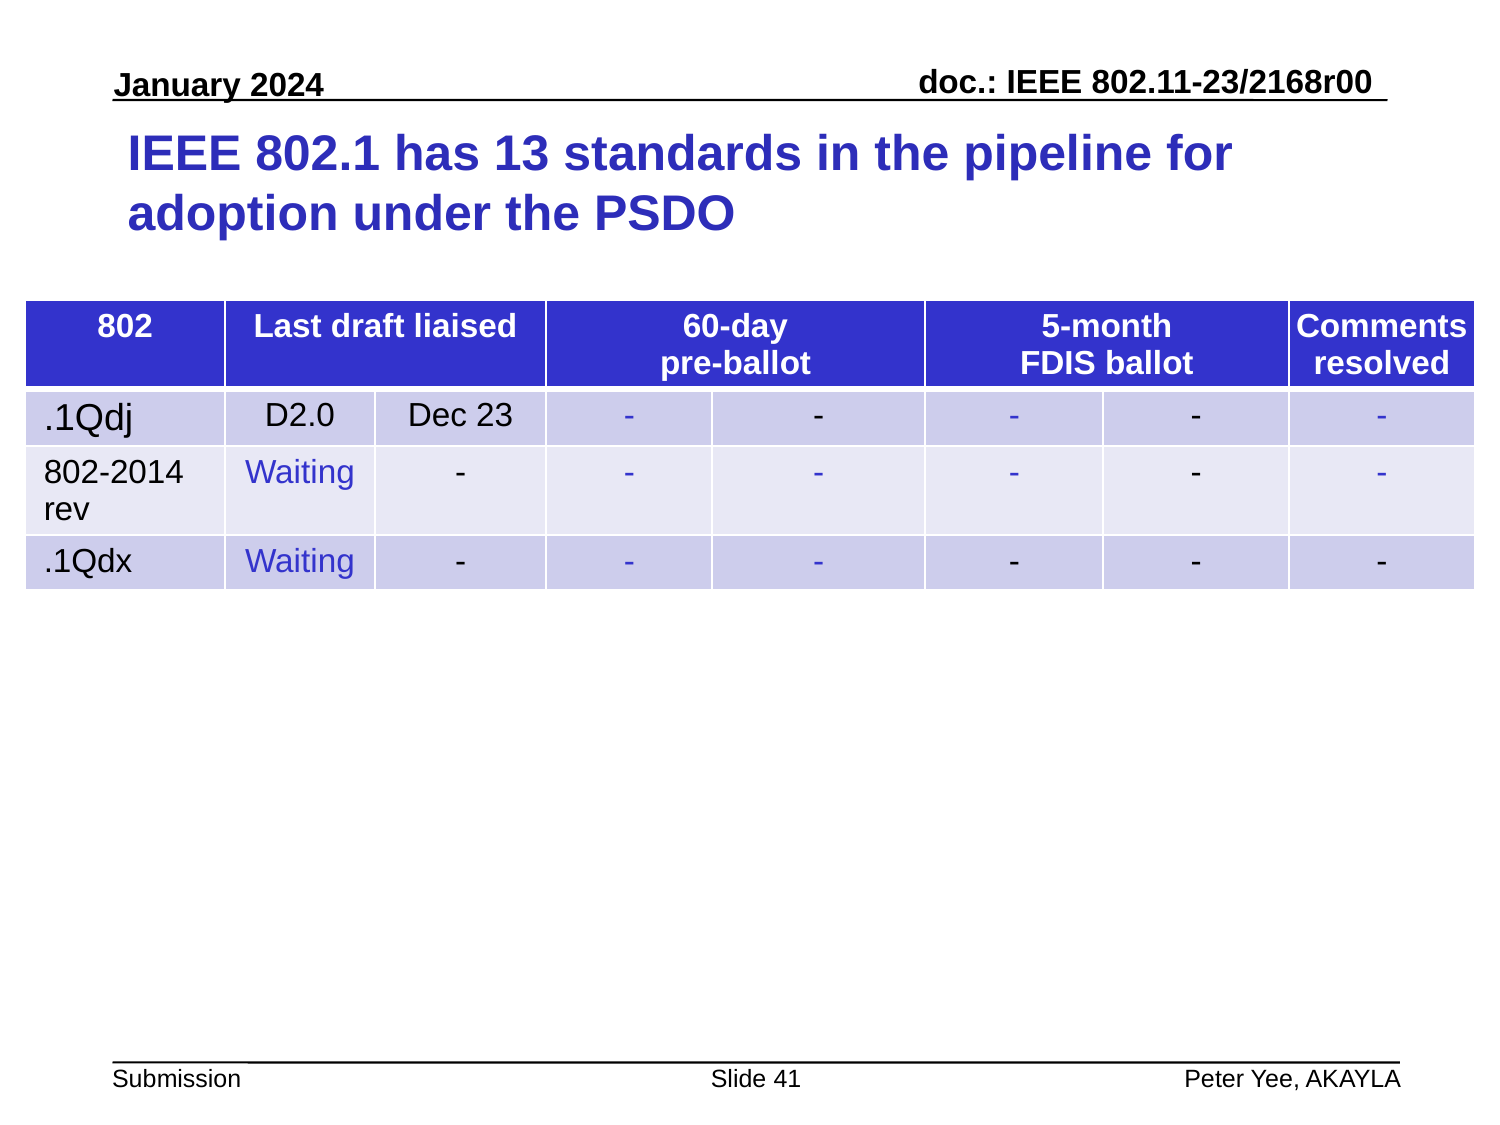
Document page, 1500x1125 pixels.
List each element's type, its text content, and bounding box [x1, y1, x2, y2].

table_cell - [1104, 536, 1288, 589]
table_header 802 [26, 301, 224, 386]
table_cell - [713, 536, 924, 589]
table_cell Waiting [226, 447, 374, 534]
table_cell - [926, 536, 1102, 589]
table_cell Waiting [226, 536, 374, 589]
table_cell - [926, 447, 1102, 534]
table_header 60-day pre-ballot [547, 301, 924, 386]
table_header Comments resolved [1290, 301, 1474, 386]
table_cell Dec 23 [376, 392, 545, 445]
table_cell - [713, 447, 924, 534]
title IEEE 802.1 has 13 standards in the pipeline for adoption under the PSDO [112, 112, 1388, 288]
slide_number Slide 41 [709, 1061, 803, 1093]
table_cell - [1290, 536, 1474, 589]
table_cell 802-2014 rev [26, 447, 224, 534]
table_cell D2.0 [226, 392, 374, 445]
table_cell - [547, 536, 711, 589]
table_cell - [376, 447, 545, 534]
table_cell - [376, 536, 545, 589]
table_cell .1Qdj [26, 392, 224, 445]
table_cell - [547, 392, 711, 445]
table_cell - [1104, 392, 1288, 445]
table_cell - [1290, 447, 1474, 534]
table_cell - [713, 392, 924, 445]
table_cell - [1104, 447, 1288, 534]
table_header 5-month FDIS ballot [926, 301, 1288, 386]
table_cell - [547, 447, 711, 534]
table_cell .1Qdx [26, 536, 224, 589]
table_cell - [926, 392, 1102, 445]
table_cell - [1290, 392, 1474, 445]
footer Peter Yee, AKAYLA [1183, 1061, 1402, 1093]
table_header Last draft liaised [226, 301, 545, 386]
